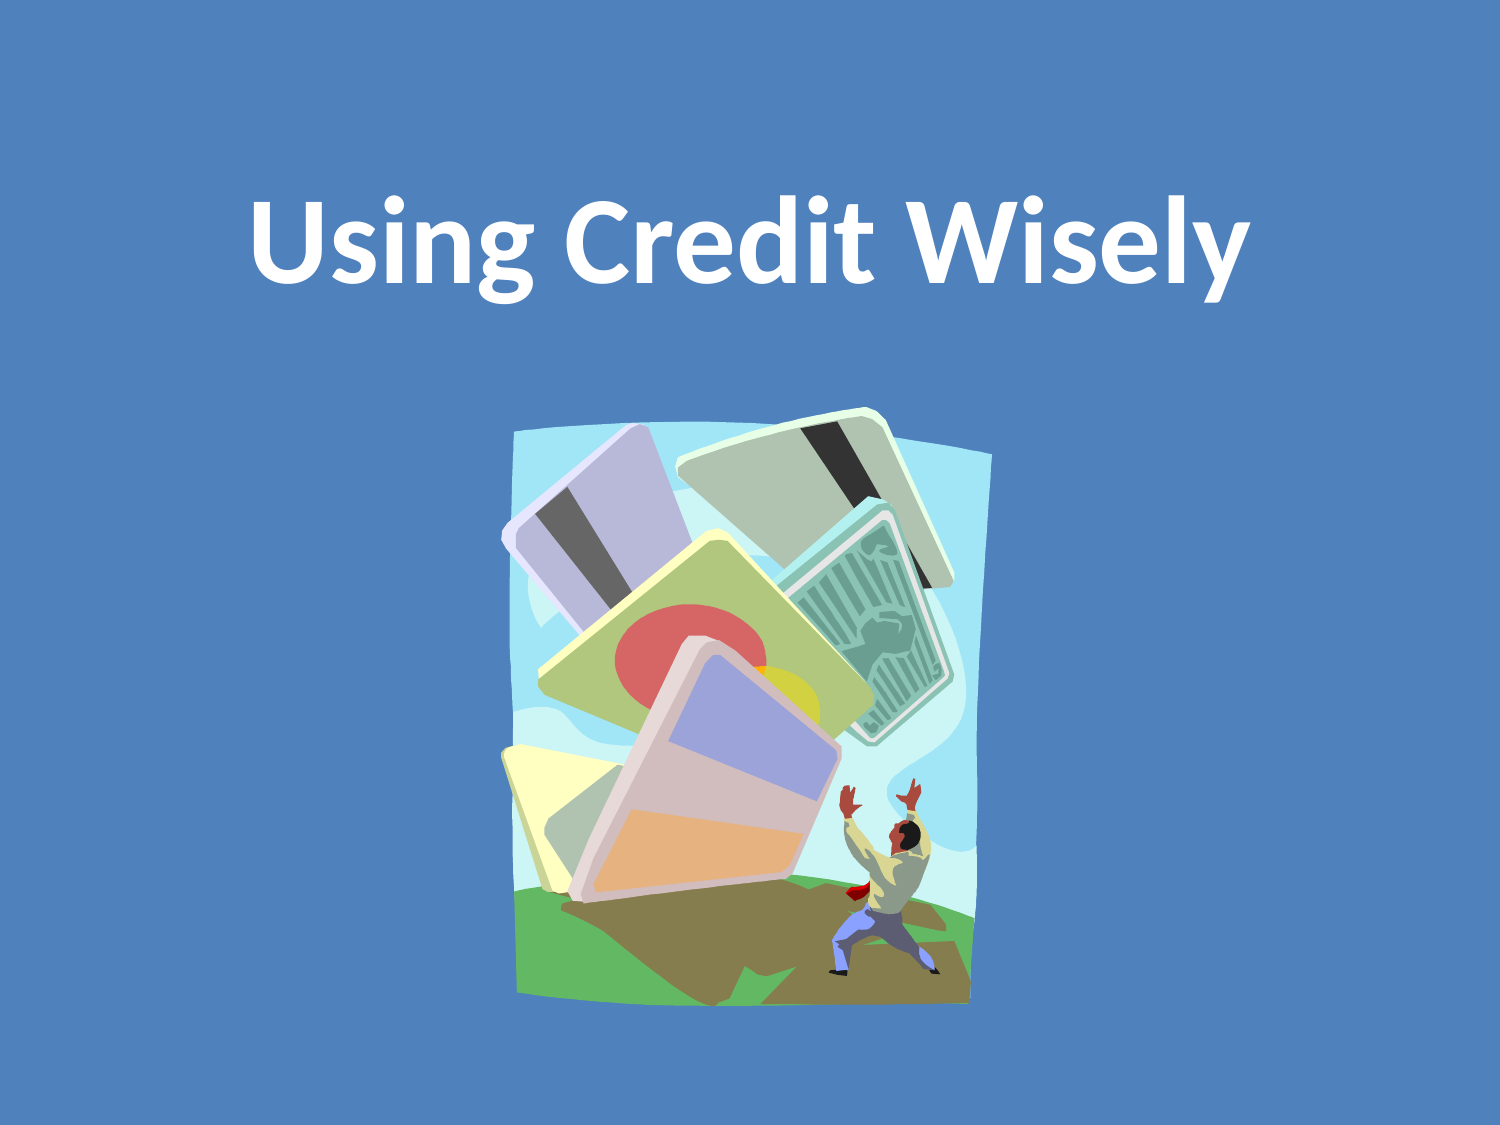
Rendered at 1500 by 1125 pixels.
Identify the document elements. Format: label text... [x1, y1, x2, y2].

title Using Credit Wisely [112, 112, 1388, 354]
picture [500, 400, 1000, 1013]
